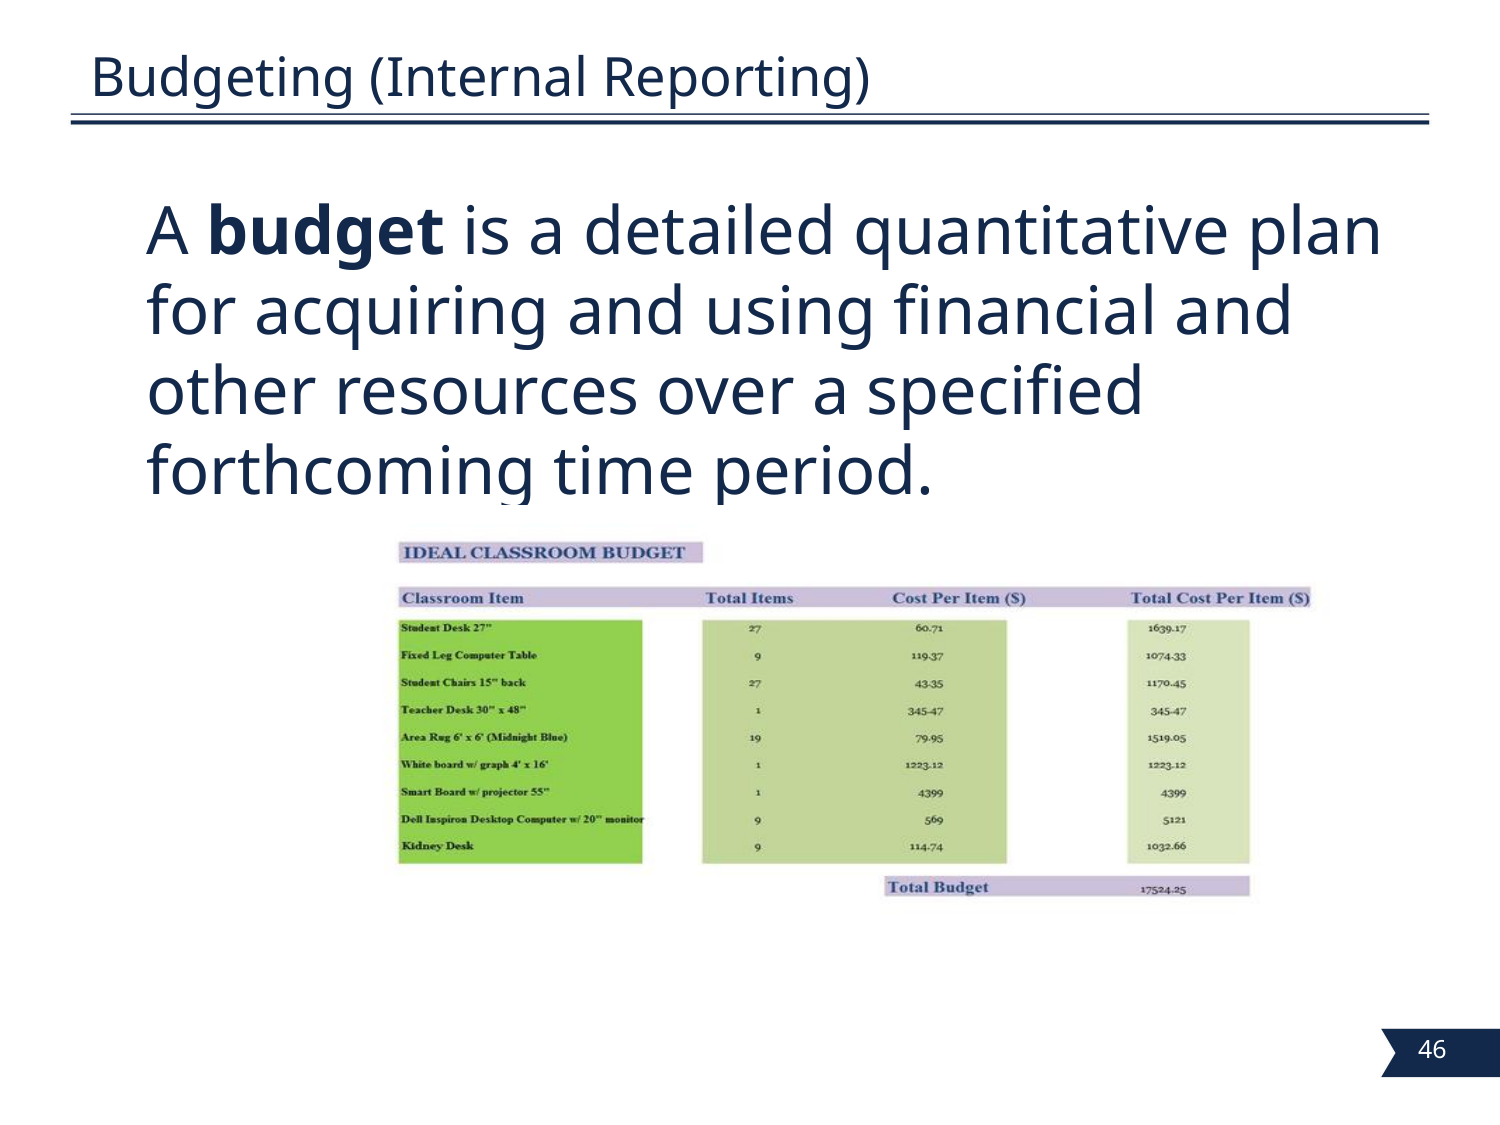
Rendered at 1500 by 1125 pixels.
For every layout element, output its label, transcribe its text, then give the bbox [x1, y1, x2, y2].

list A budget is a detailed quantitative plan for acquiring and using financial and other resources over a specified forthcoming time period. [75, 180, 1425, 1005]
picture [0, 0, 1500, 1125]
title Budgeting (Internal Reporting) [75, 45, 1425, 105]
slide_number 46 [1341, 1020, 1462, 1081]
